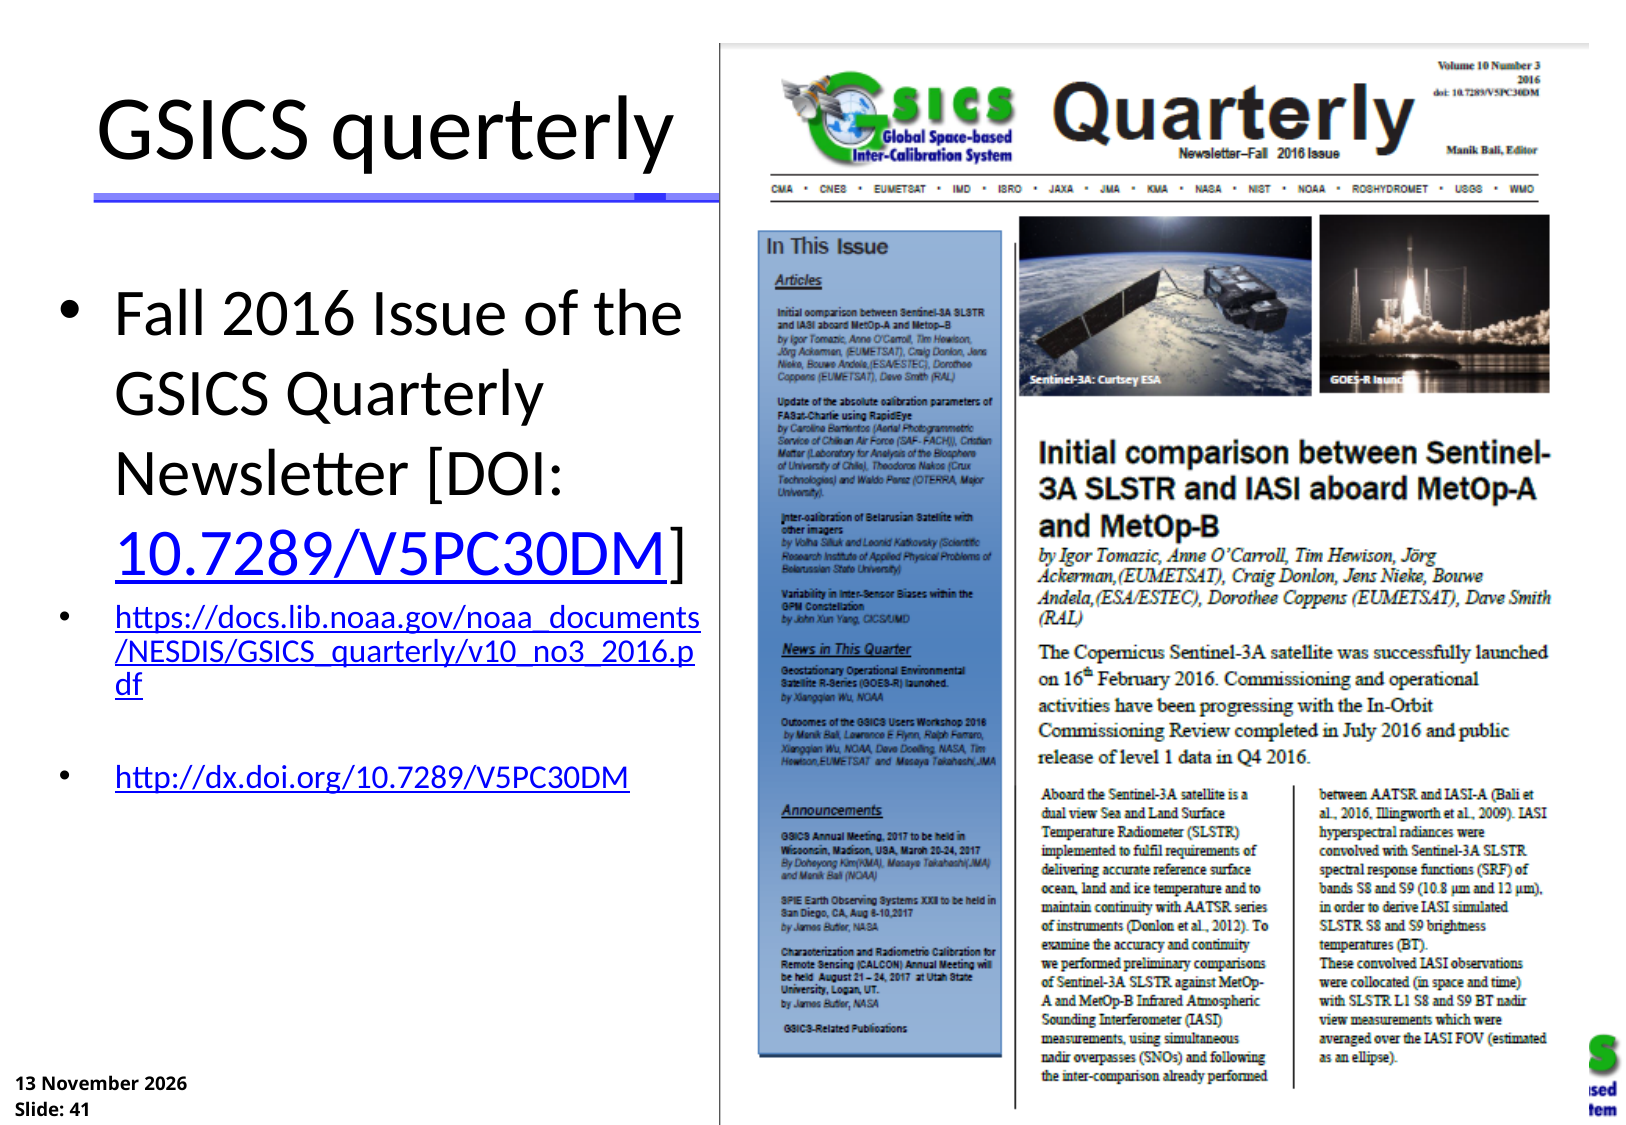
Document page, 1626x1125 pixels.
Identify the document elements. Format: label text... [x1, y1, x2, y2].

title GSICS querterly [80, 44, 717, 202]
list Fall 2016 Issue of the GSICS Quarterly Newsletter [DOI: 10.7289/V5PC30DM] https://docs.lib.noaa.gov/noaa_documents/NESDIS/GSICS_quarterly/v10_no3_2016.pdf http://dx.doi.org/10.7289/V5PC30DM [43, 260, 714, 1048]
picture [719, 43, 1625, 1125]
